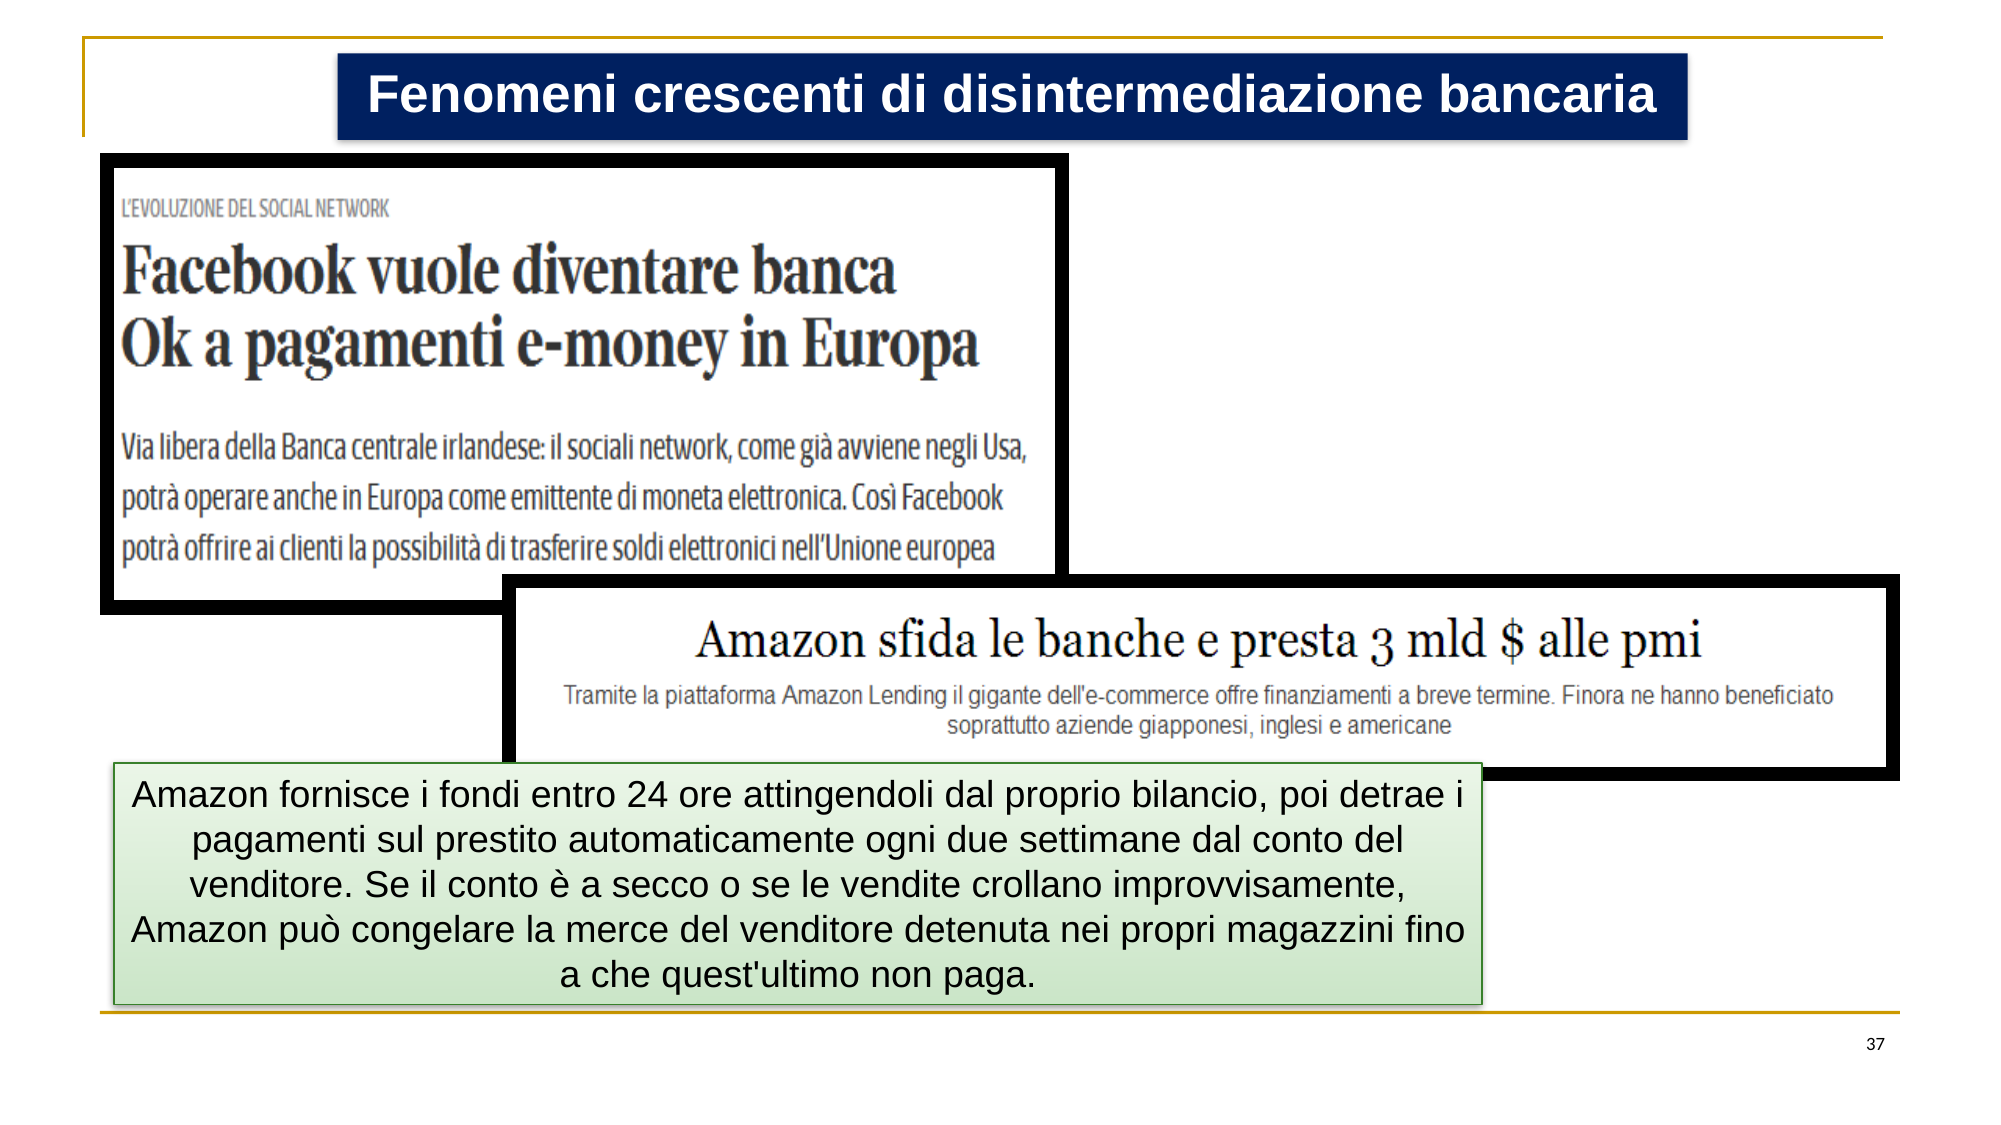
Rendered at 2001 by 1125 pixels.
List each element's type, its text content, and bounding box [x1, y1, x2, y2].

slide_number 37 [1433, 1024, 1900, 1100]
text_box Amazon fornisce i fondi entro 24 ore attingendoli dal proprio bilancio, poi detrae i pagamenti sul prestito automaticamente ogni due settimane dal conto del venditore. Se il conto è a secco o se le vendite crollano improvvisamente, Amazon può congelare la merce del venditore detenuta nei propri magazzini fino a che quest'ultimo non paga. [113, 762, 1483, 1005]
picture [113, 167, 1886, 767]
text_box Fenomeni crescenti di disintermediazione bancaria [337, 53, 1688, 141]
